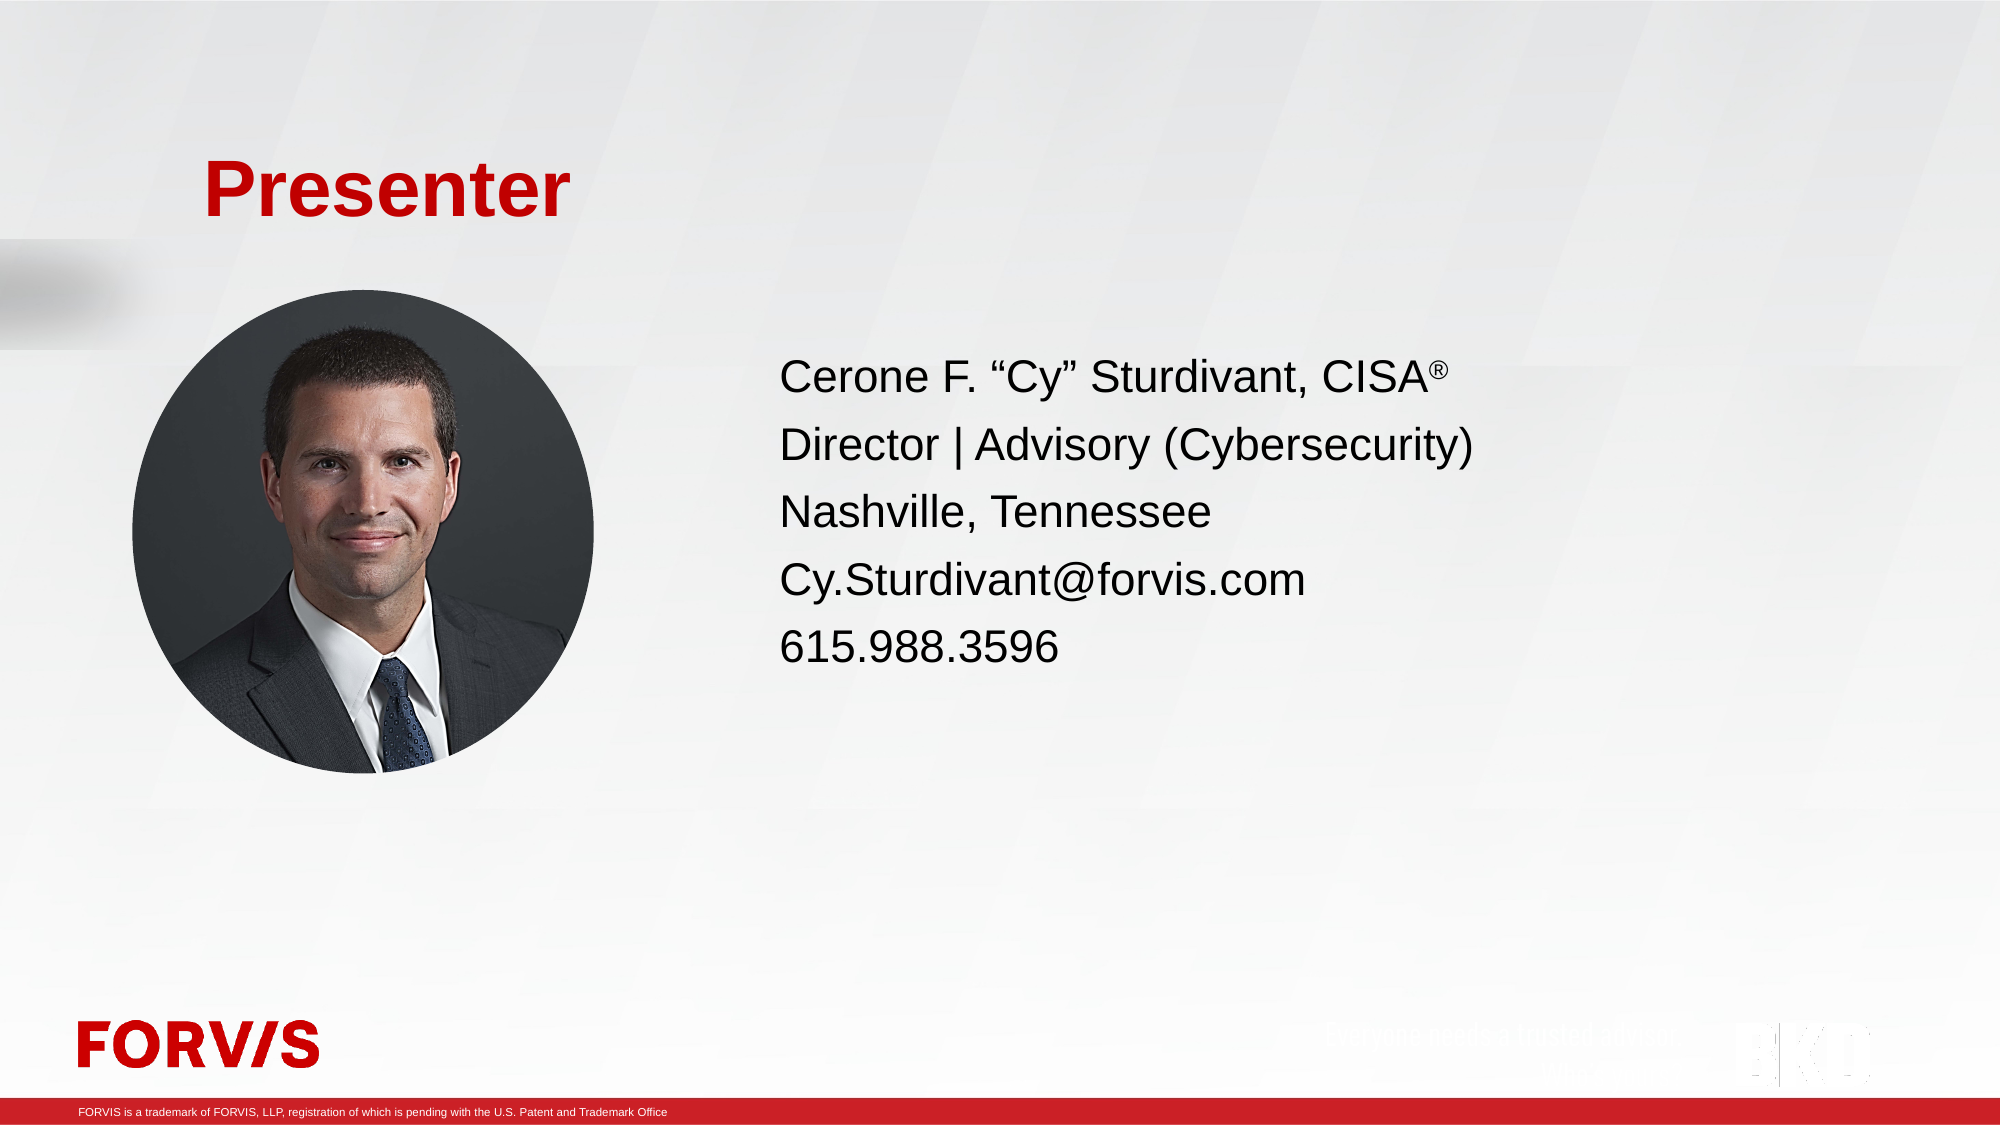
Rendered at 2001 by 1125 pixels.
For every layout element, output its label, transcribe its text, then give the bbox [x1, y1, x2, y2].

title Presenter [203, 139, 2000, 242]
list Cerone F. “Cy” Sturdivant, CISA® Director | Advisory (Cybersecurity) Nashville, Tennessee Cy.Sturdivant@forvis.com 615.988.3596 [779, 339, 1642, 695]
picture [0, 0, 2000, 1125]
